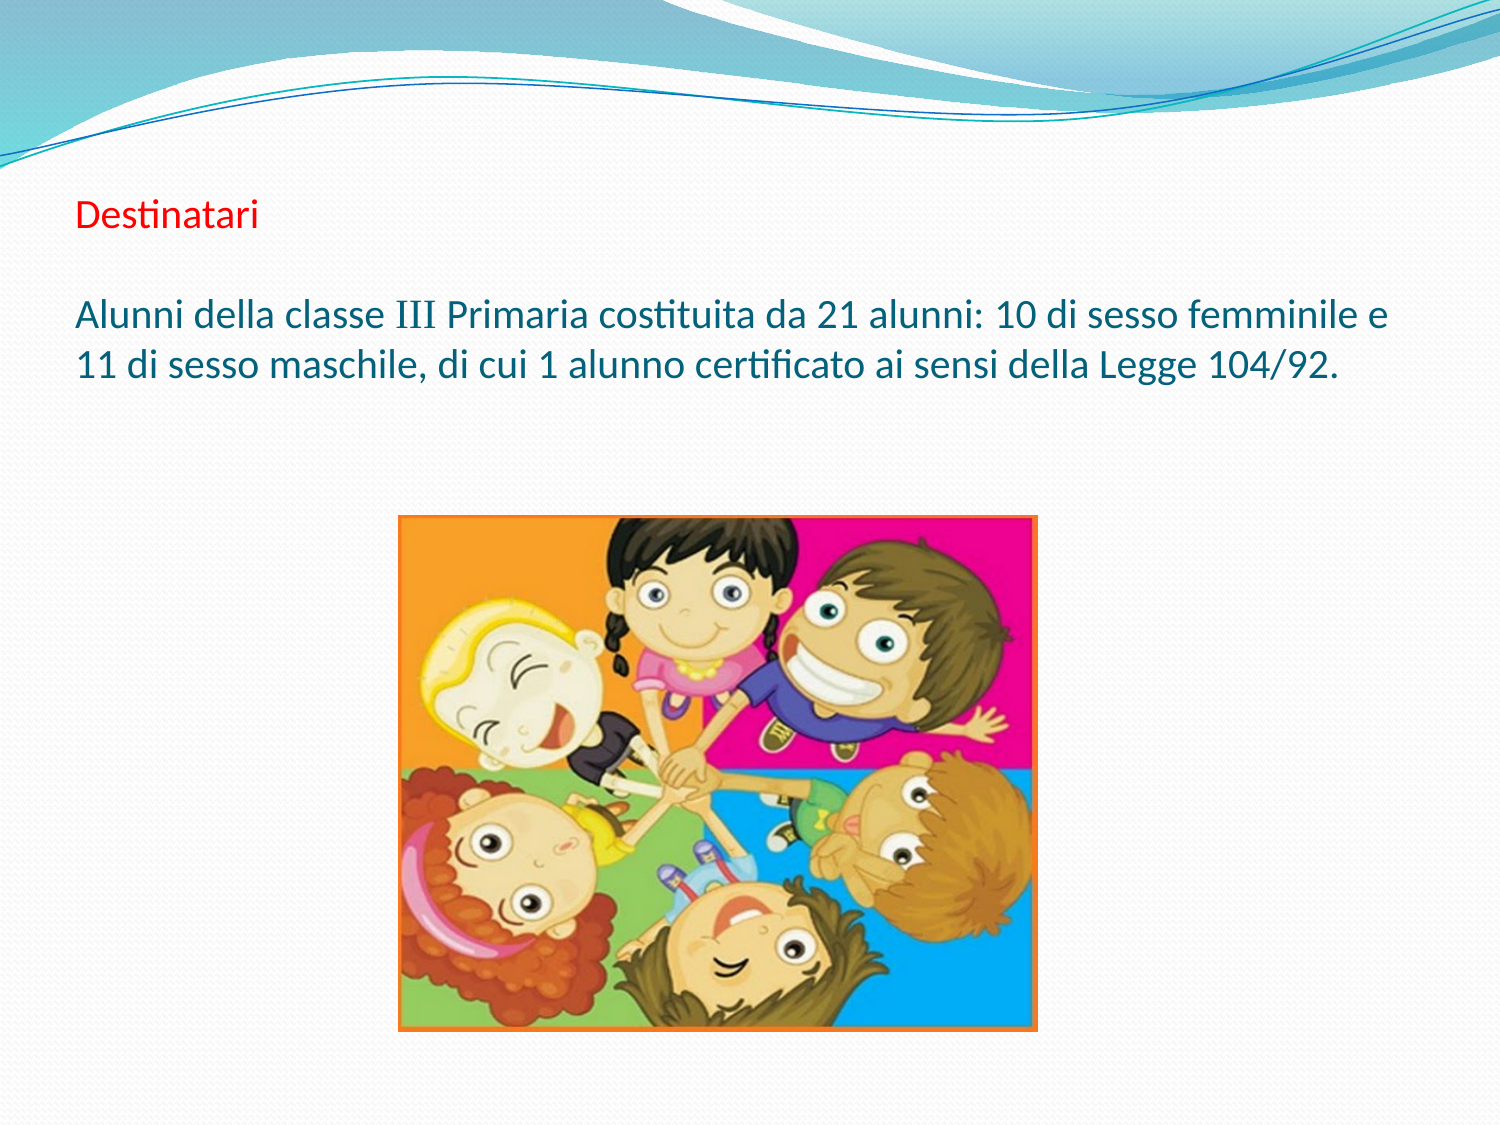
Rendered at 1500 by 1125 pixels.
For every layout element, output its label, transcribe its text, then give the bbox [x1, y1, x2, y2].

title Destinatari Alunni della classe III Primaria costituita da 21 alunni: 10 di sesso femminile e 11 di sesso maschile, di cui 1 alunno certificato ai sensi della Legge 104/92. [74, 115, 1426, 387]
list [398, 515, 1039, 1032]
